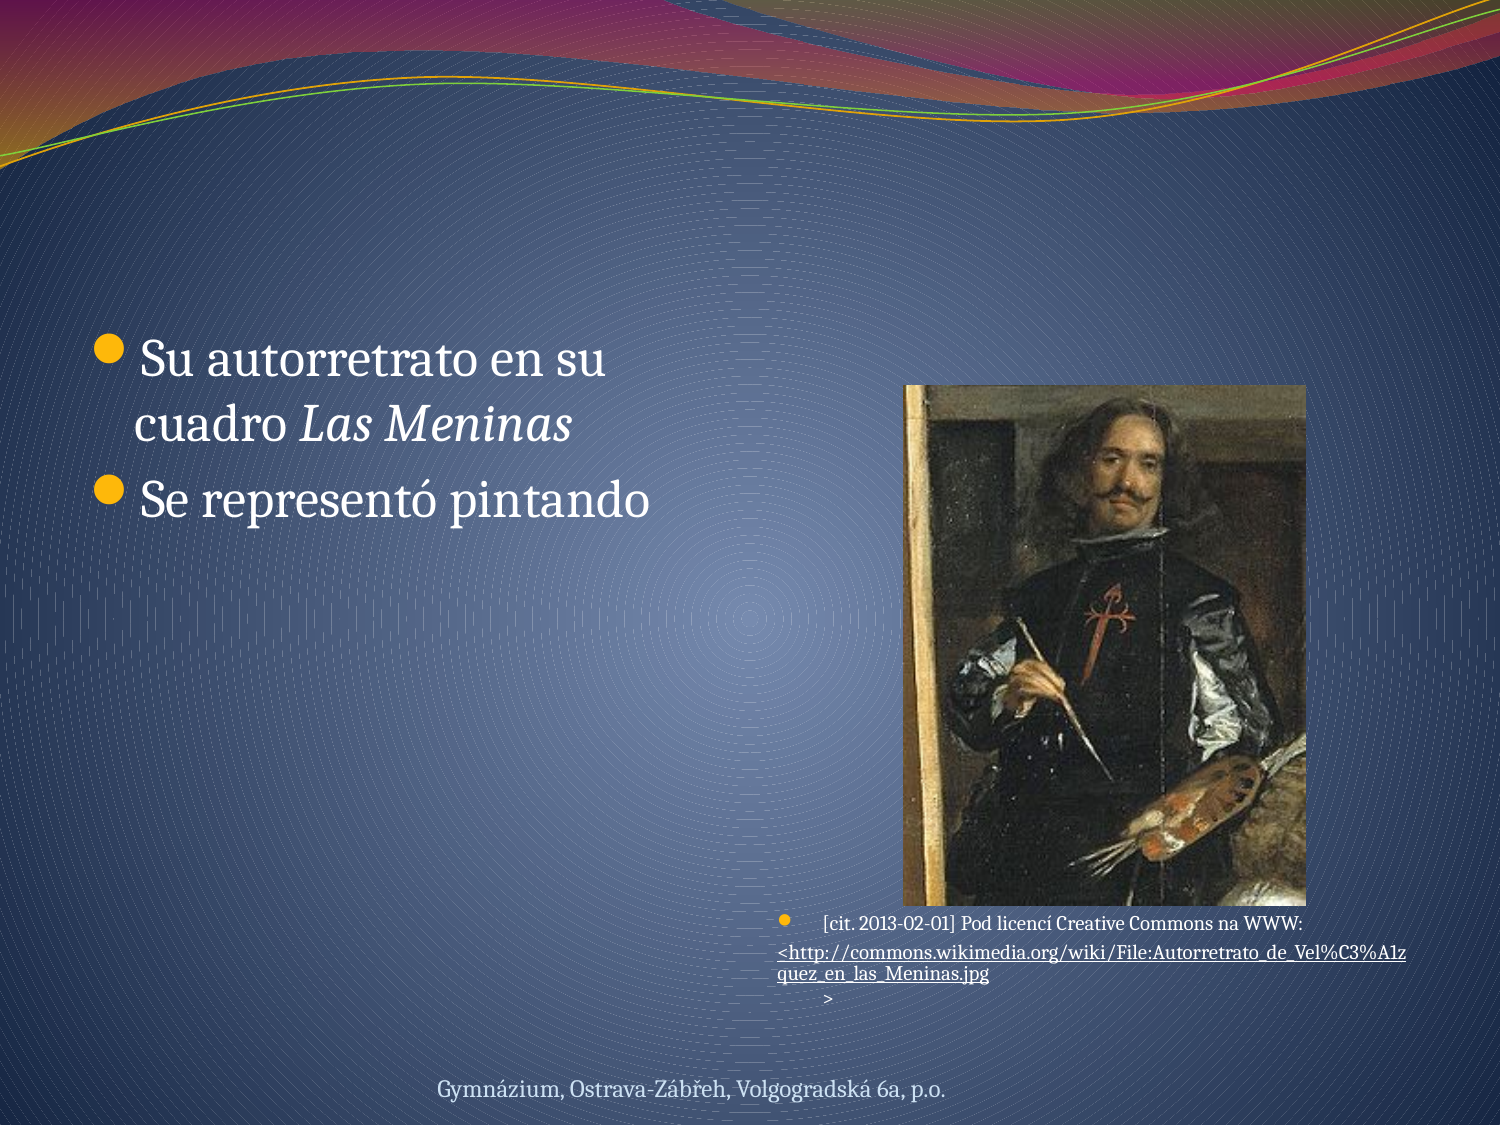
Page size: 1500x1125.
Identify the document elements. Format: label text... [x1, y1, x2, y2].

footer Gymnázium, Ostrava-Zábřeh, Volgogradská 6a, p.o. [437, 1042, 988, 1103]
list Su autorretrato en su cuadro Las Meninas Se representó pintando [75, 314, 738, 1043]
picture [903, 384, 1306, 906]
list [cit. 2013-02-01] Pod licencí Creative Commons na WWW: <http://commons.wikimedia.org/wiki/File:Autorretrato_de_Vel%C3%A1zquez_en_las_Meninas.jpg> [762, 314, 1425, 1043]
